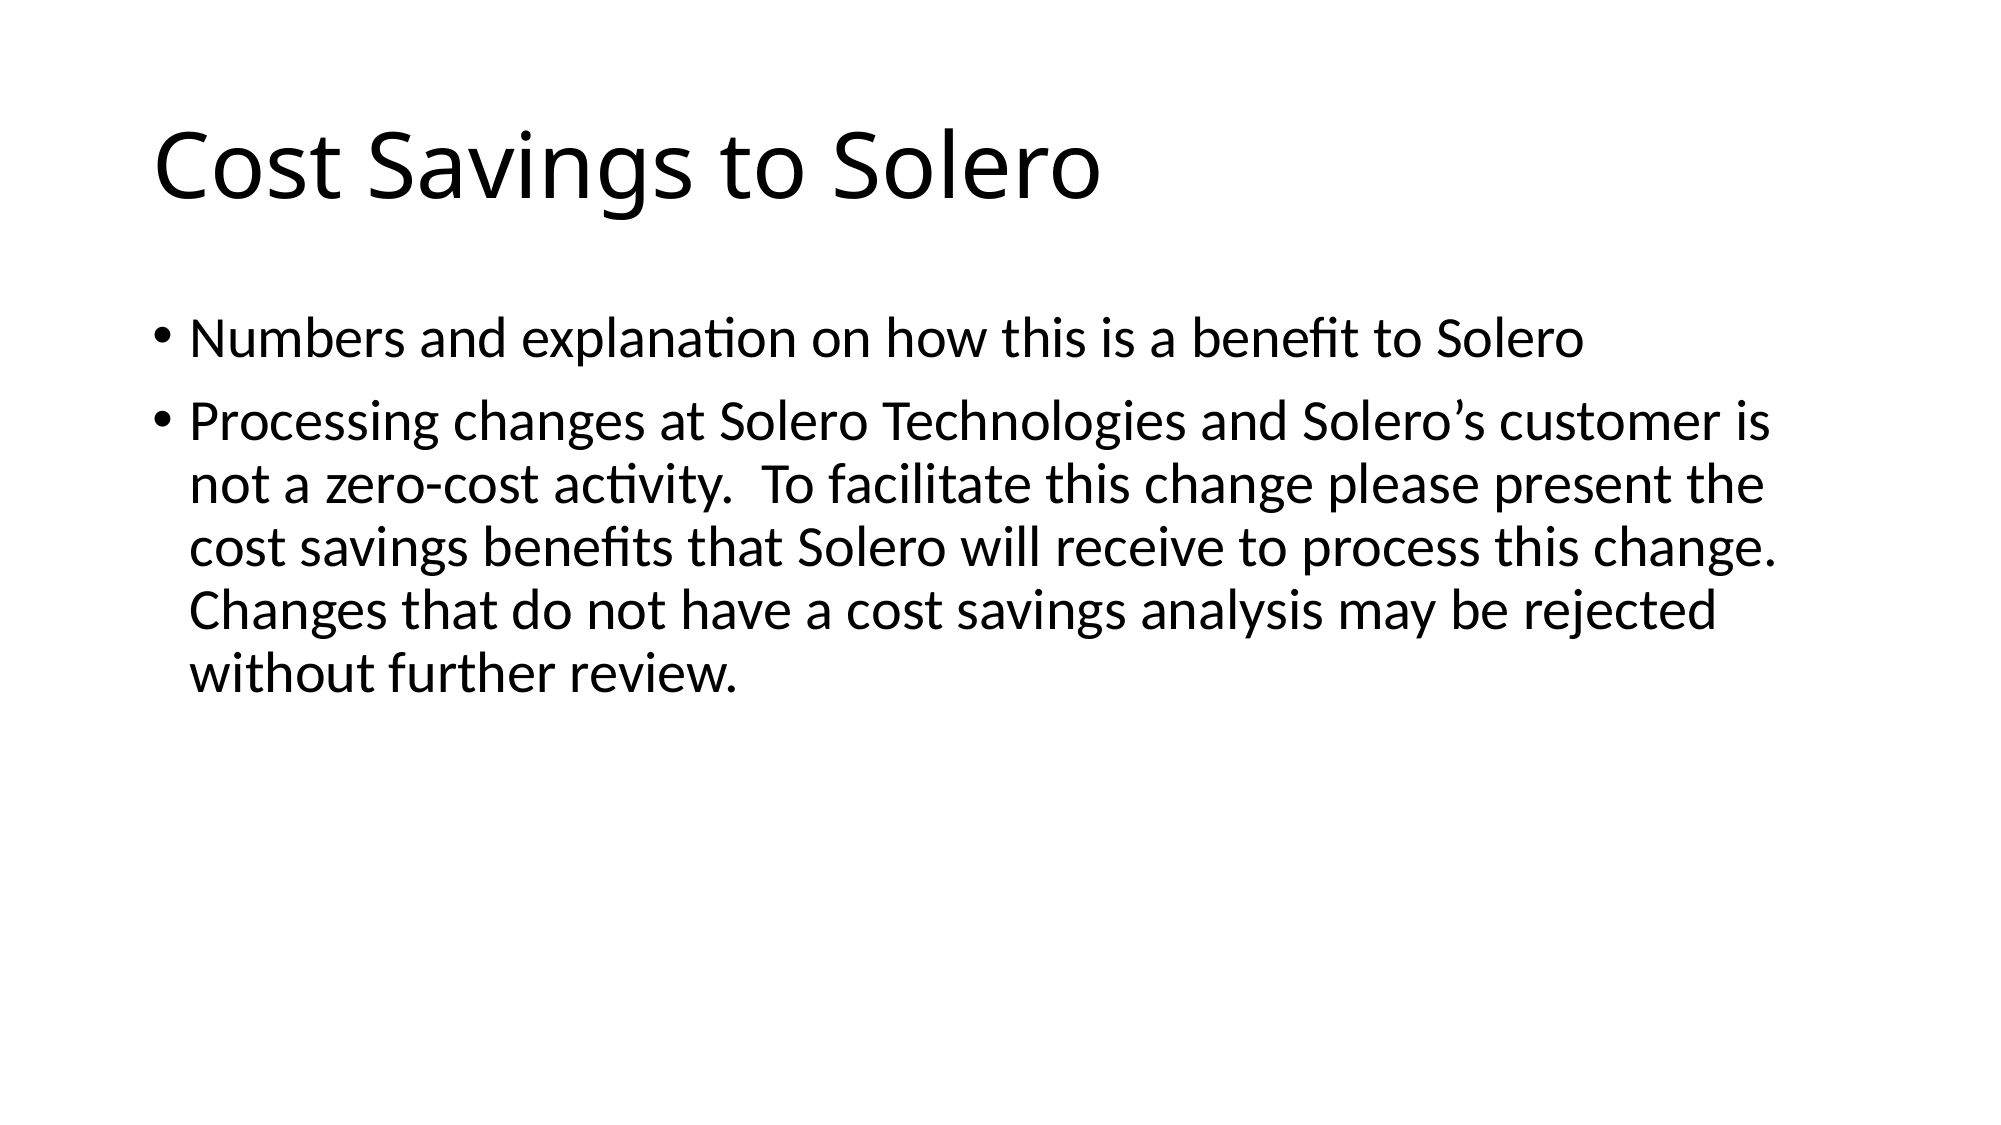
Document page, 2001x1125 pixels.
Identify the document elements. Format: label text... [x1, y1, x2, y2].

title Cost Savings to Solero [137, 59, 1863, 278]
list Numbers and explanation on how this is a benefit to Solero Processing changes at Solero Technologies and Solero’s customer is not a zero-cost activity. To facilitate this change please present the cost savings benefits that Solero will receive to process this change. Changes that do not have a cost savings analysis may be rejected without further review. [137, 299, 1863, 1014]
